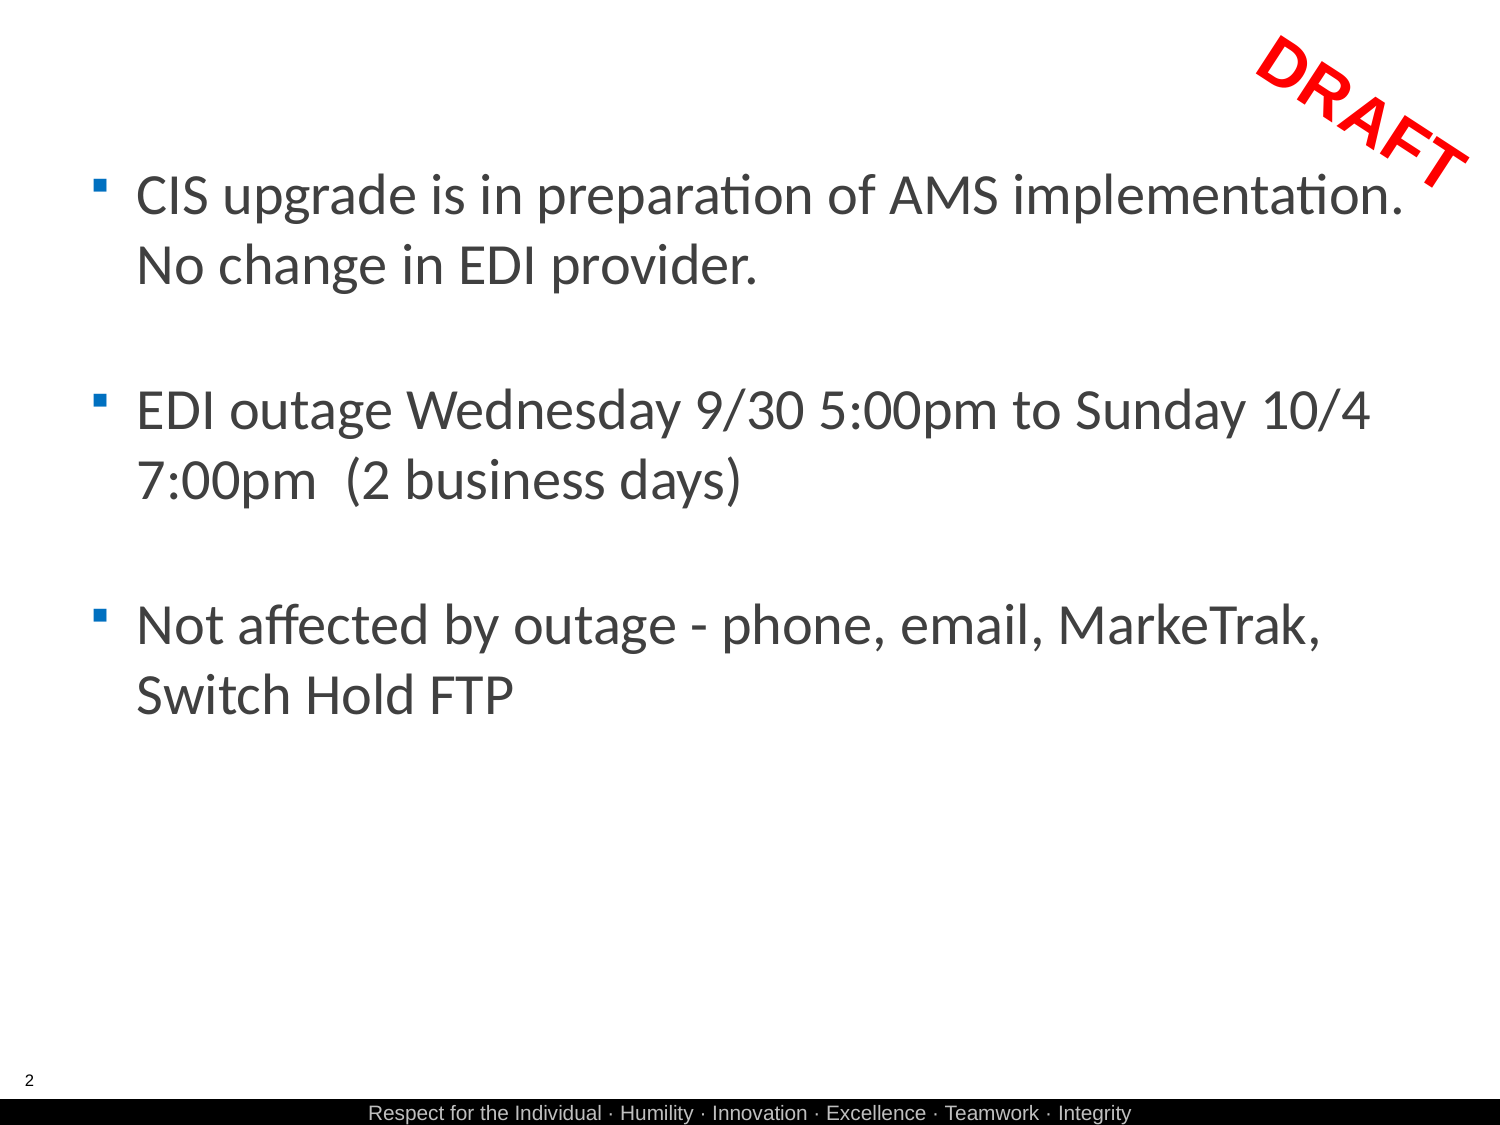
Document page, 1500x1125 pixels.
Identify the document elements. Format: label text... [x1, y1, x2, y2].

list CIS upgrade is in preparation of AMS implementation. No change in EDI provider. EDI outage Wednesday 9/30 5:00pm to Sunday 10/4 7:00pm (2 business days) Not affected by outage - phone, email, MarkeTrak, Switch Hold FTP [75, 148, 1463, 1063]
text_box DRAFT [1228, 0, 1499, 223]
